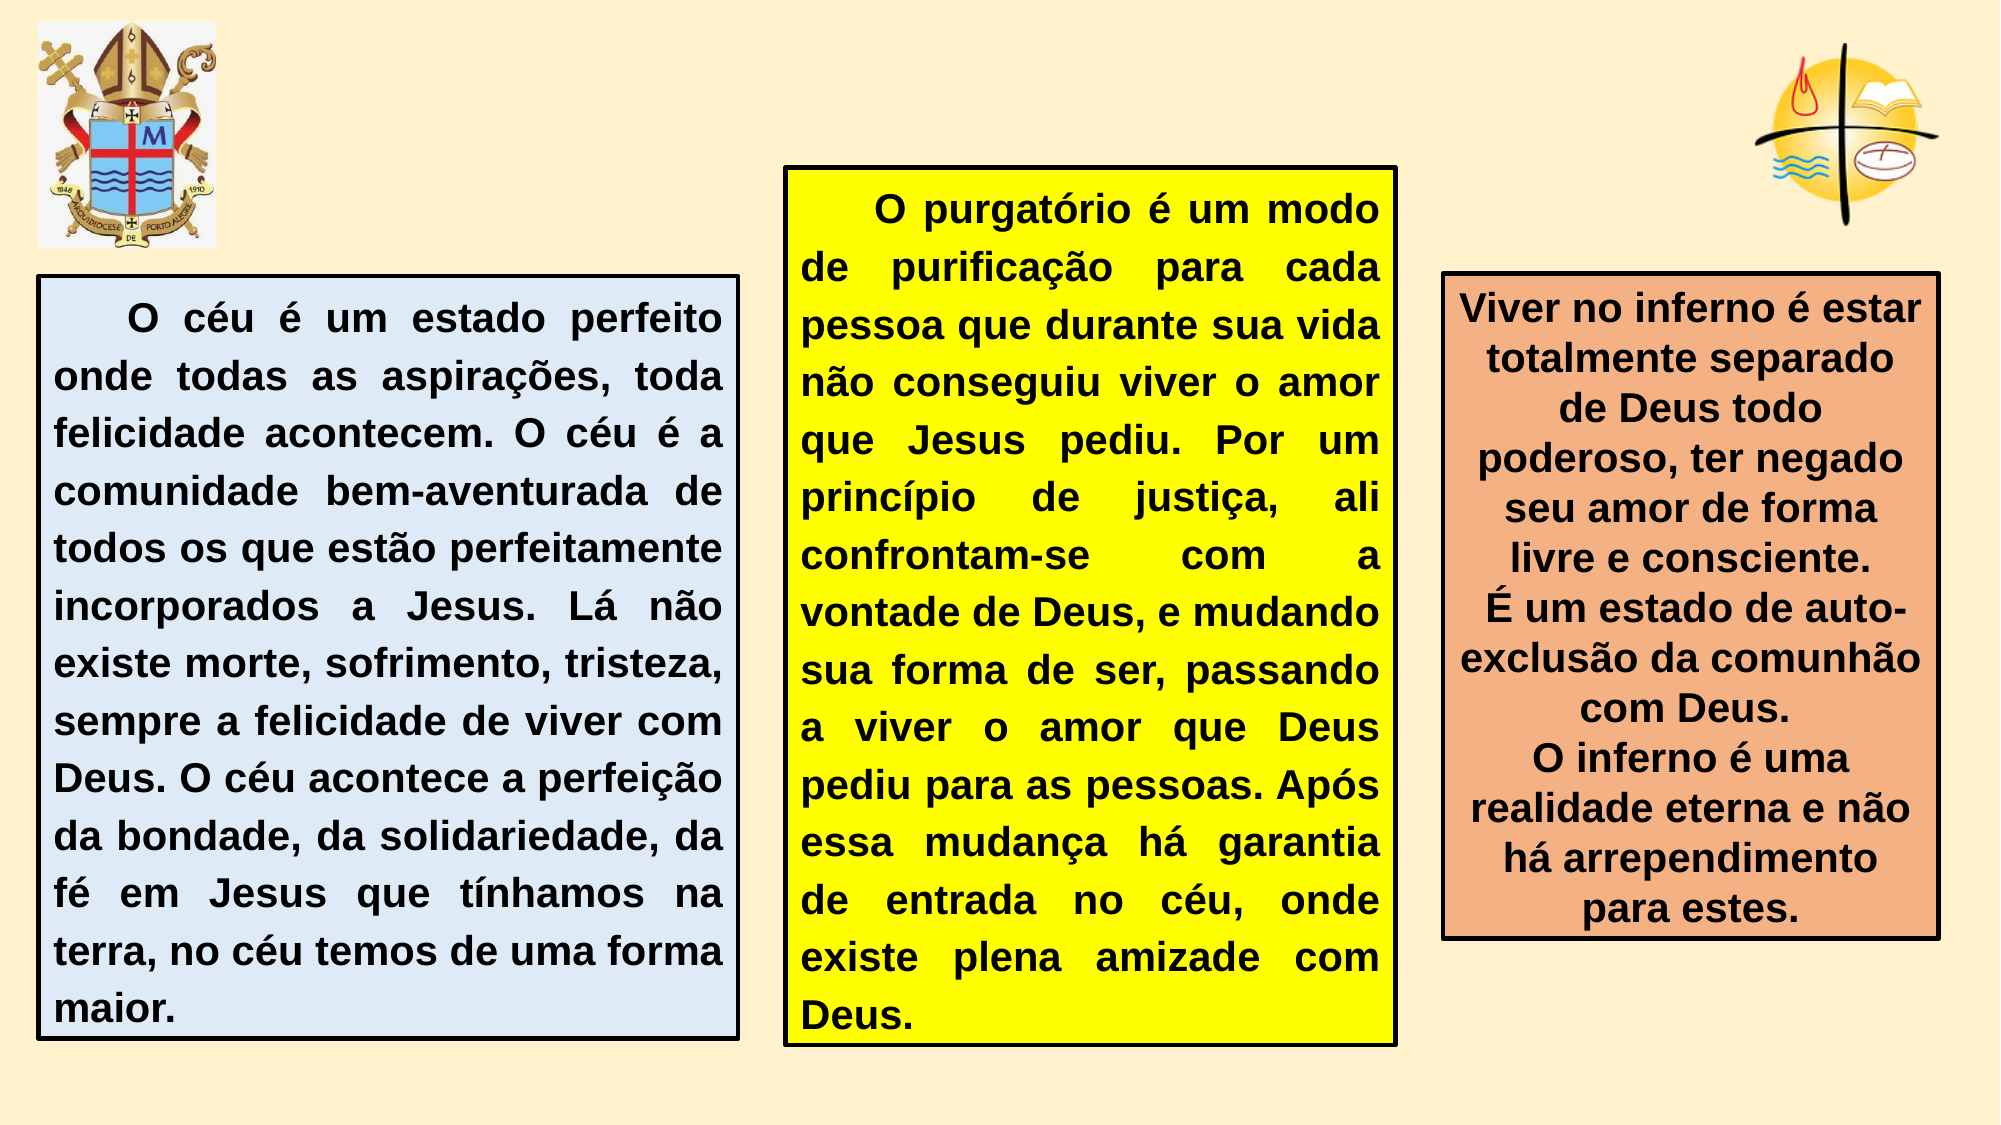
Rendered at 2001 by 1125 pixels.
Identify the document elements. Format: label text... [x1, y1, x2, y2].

text_box Viver no inferno é estar totalmente separado de Deus todo poderoso, ter negado seu amor de forma livre e consciente. É um estado de auto-exclusão da comunhão com Deus. O inferno é uma realidade eterna e não há arrependimento para estes. [1442, 273, 1939, 939]
text_box O céu é um estado perfeito onde todas as aspirações, toda felicidade acontecem. O céu é a comunidade bem-aventurada de todos os que estão perfeitamente incorporados a Jesus. Lá não existe morte, sofrimento, tristeza, sempre a felicidade de viver com Deus. O céu acontece a perfeição da bondade, da solidariedade, da fé em Jesus que tínhamos na terra, no céu temos de uma forma maior. [38, 276, 739, 1039]
picture [1755, 43, 1939, 226]
text_box O purgatório é um modo de purificação para cada pessoa que durante sua vida não conseguiu viver o amor que Jesus pediu. Por um princípio de justiça, ali confrontam-se com a vontade de Deus, e mudando sua forma de ser, passando a viver o amor que Deus pediu para as pessoas. Após essa mudança há garantia de entrada no céu, onde existe plena amizade com Deus. [785, 167, 1396, 1045]
picture [38, 21, 216, 248]
